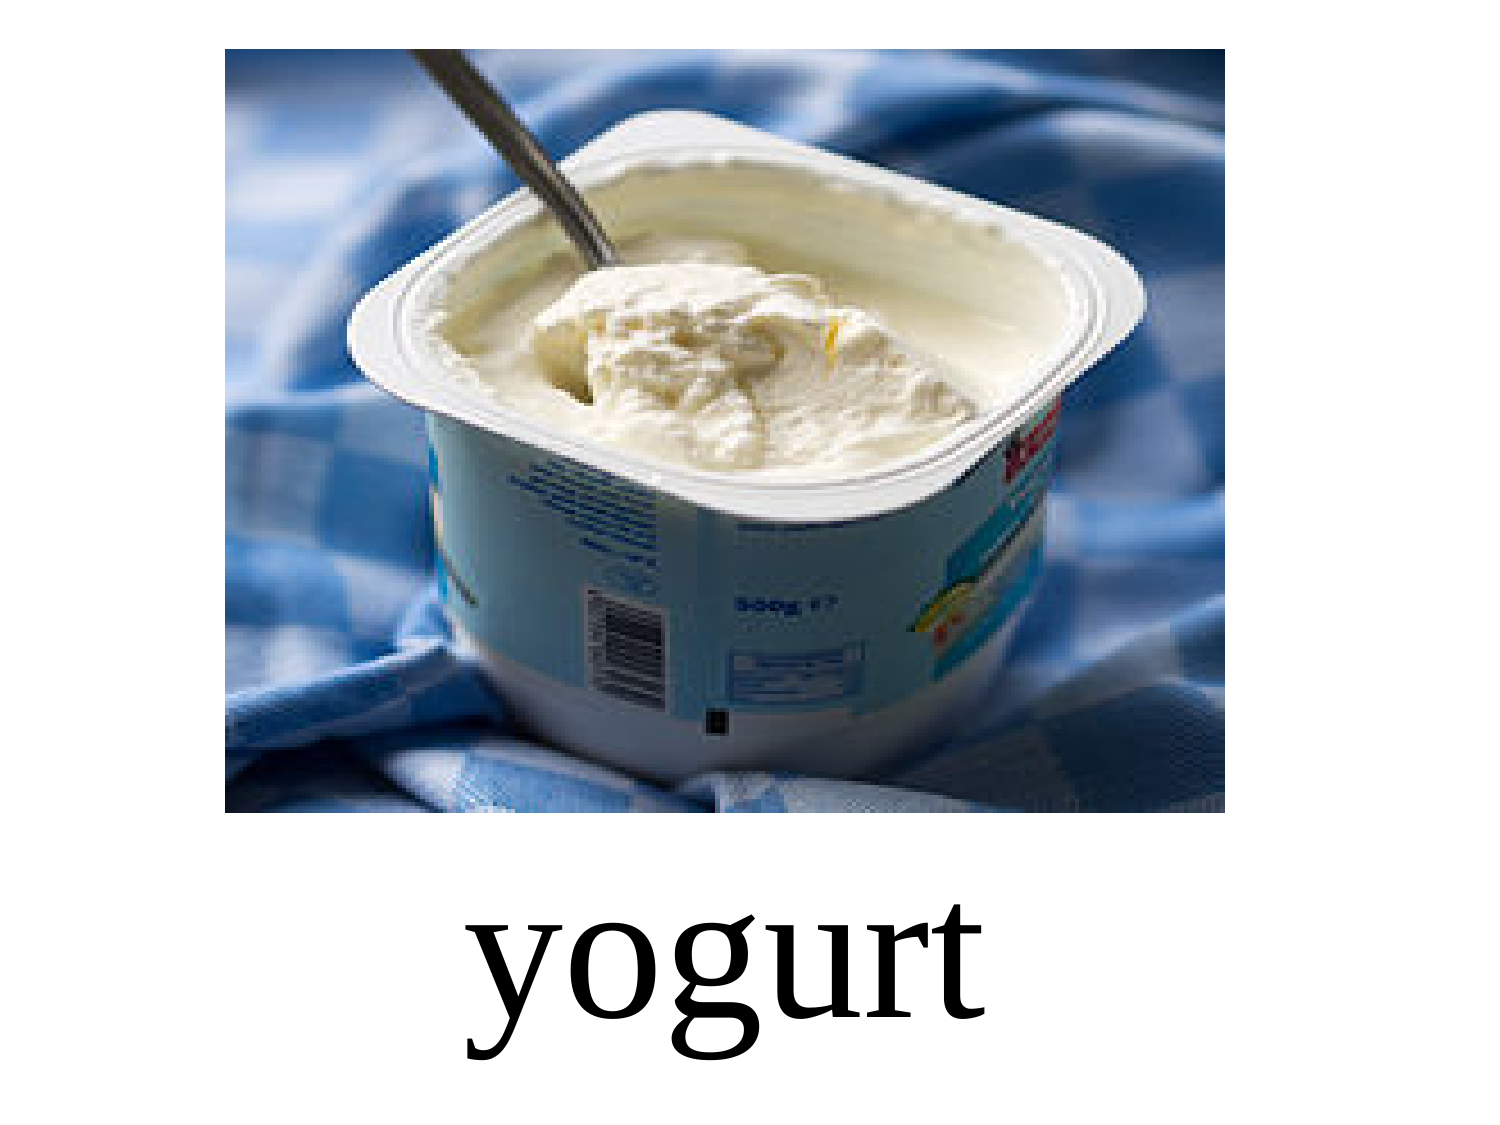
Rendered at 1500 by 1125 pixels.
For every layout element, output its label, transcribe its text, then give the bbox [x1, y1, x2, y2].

title yogurt [412, 825, 1038, 1050]
picture [224, 49, 1226, 813]
